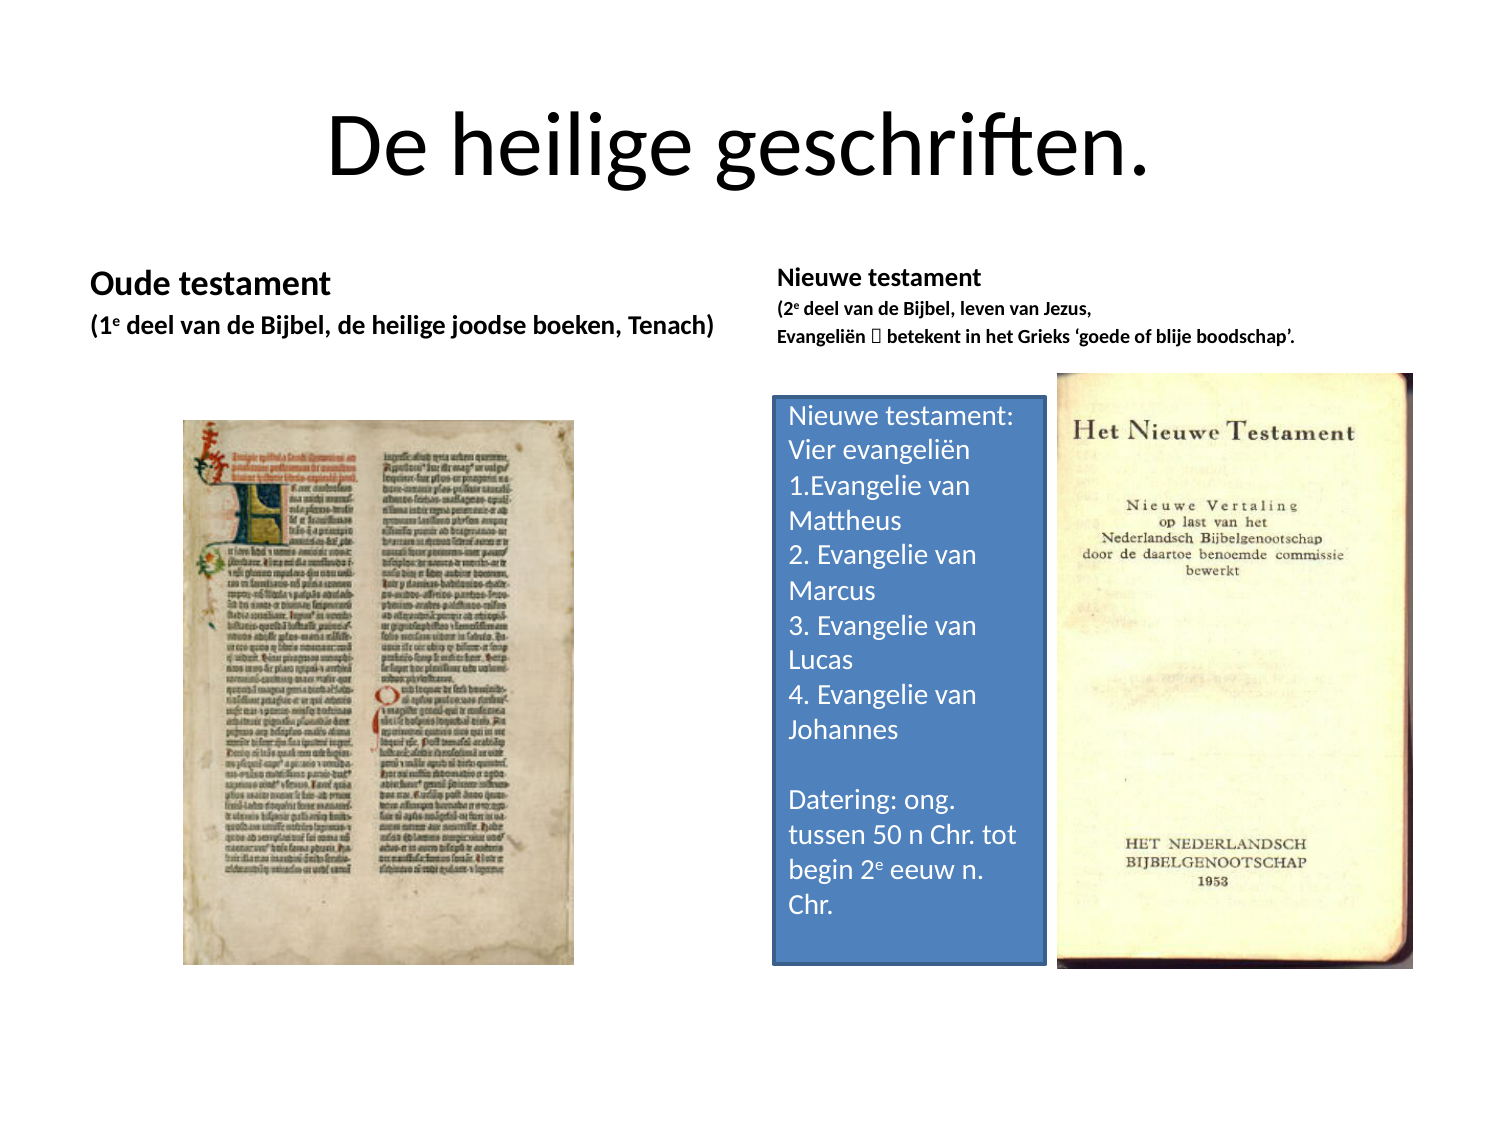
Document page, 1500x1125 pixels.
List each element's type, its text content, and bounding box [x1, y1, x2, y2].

list Nieuwe testament (2e deel van de Bijbel, leven van Jezus, Evangeliën  betekent in het Grieks ‘goede of blije boodschap’. [761, 251, 1425, 357]
picture [182, 420, 574, 965]
list Oude testament (1e deel van de Bijbel, de heilige joodse boeken, Tenach) [75, 251, 738, 357]
picture [1056, 373, 1413, 970]
title De heilige geschriften. [75, 45, 1425, 233]
text_box Nieuwe testament: Vier evangeliën 1.Evangelie van Mattheus 2. Evangelie van Marcus 3. Evangelie van Lucas 4. Evangelie van Johannes Datering: ong. tussen 50 n Chr. tot begin 2e eeuw n. Chr. [772, 395, 1047, 966]
